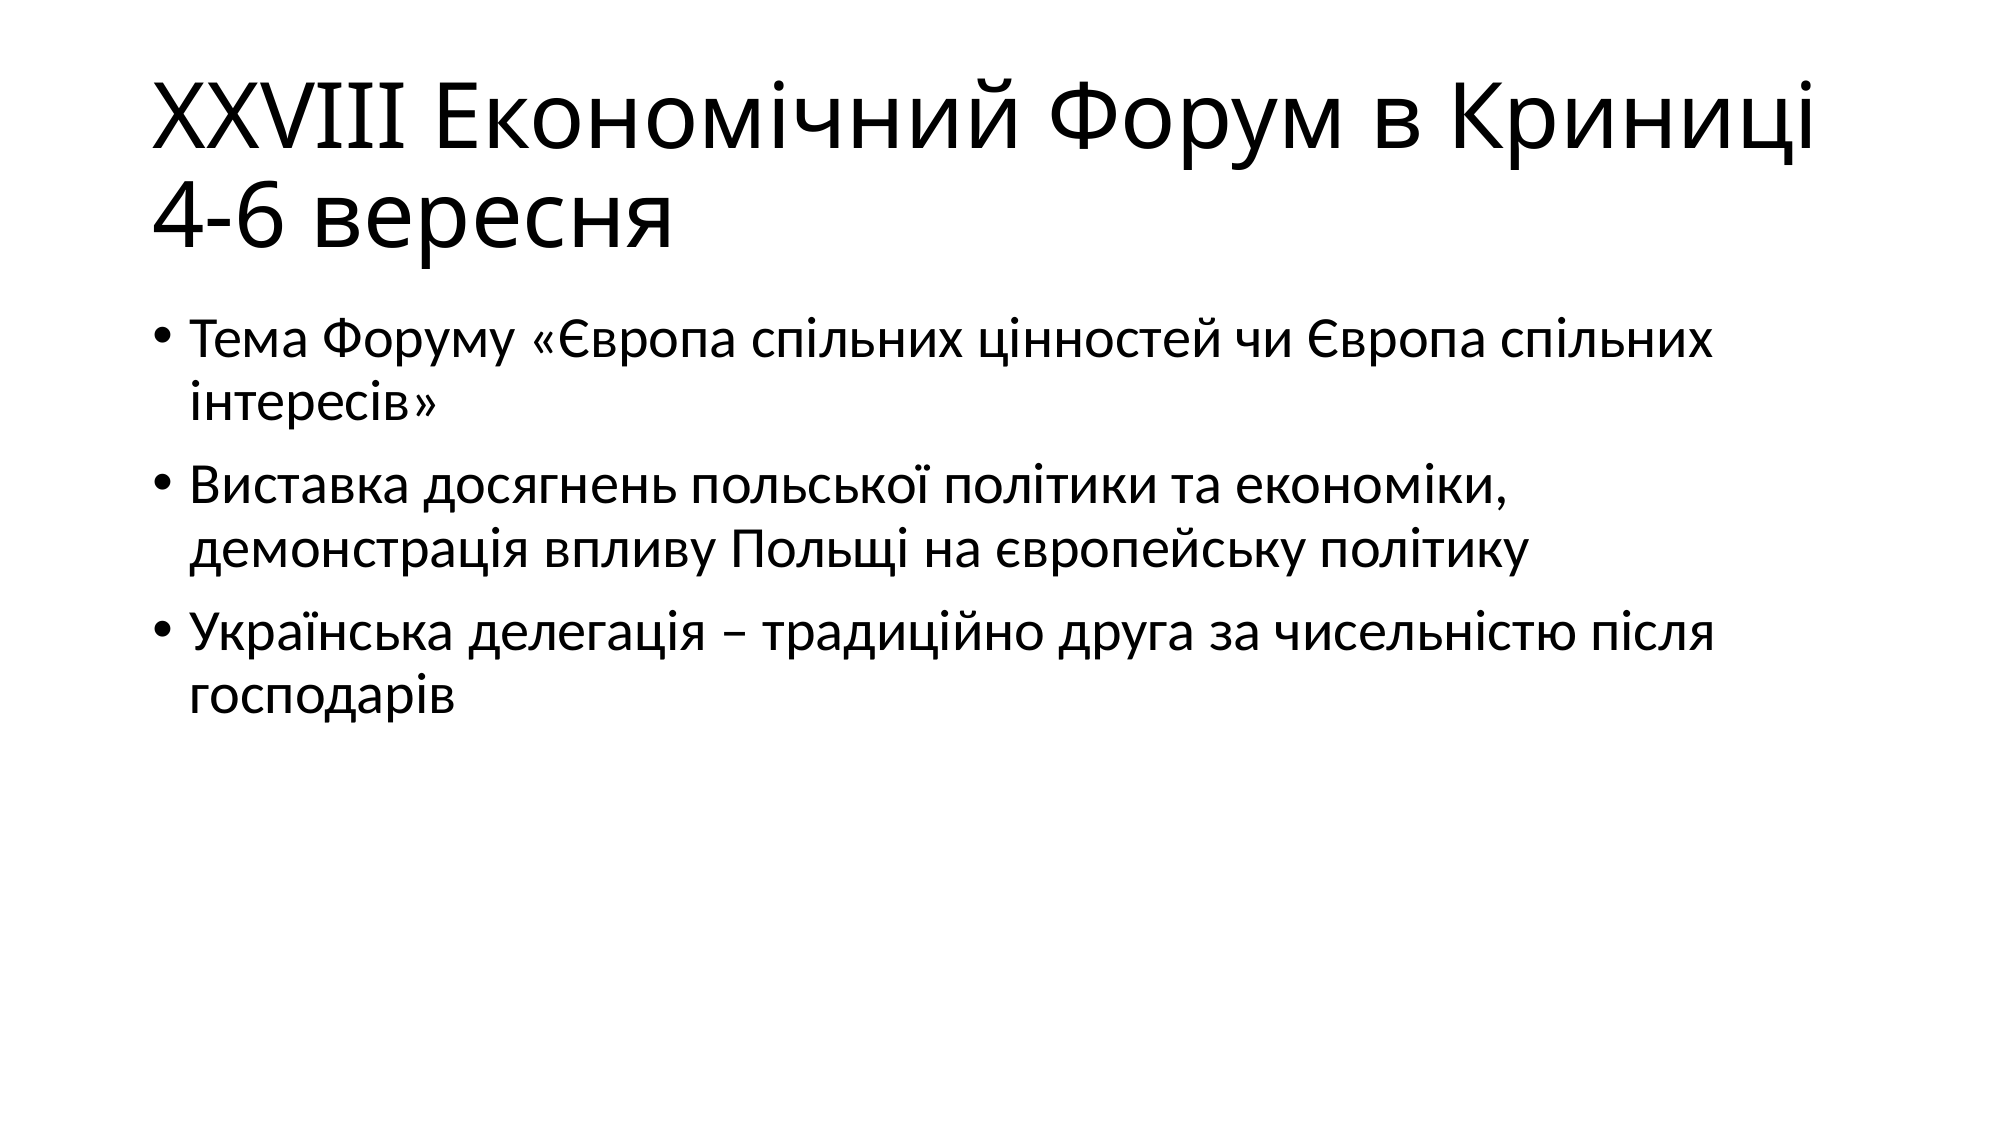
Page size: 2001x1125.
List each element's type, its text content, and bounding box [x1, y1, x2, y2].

title XХVIII Економічний Форум в Криниці 4-6 вересня [137, 59, 1863, 278]
list Тема Форуму «Європа спільних цінностей чи Європа спільних інтересів» Виставка досягнень польської політики та економіки, демонстрація впливу Польщі на європейську політику Українська делегація – традиційно друга за чисельністю після господарів [137, 299, 1863, 1014]
